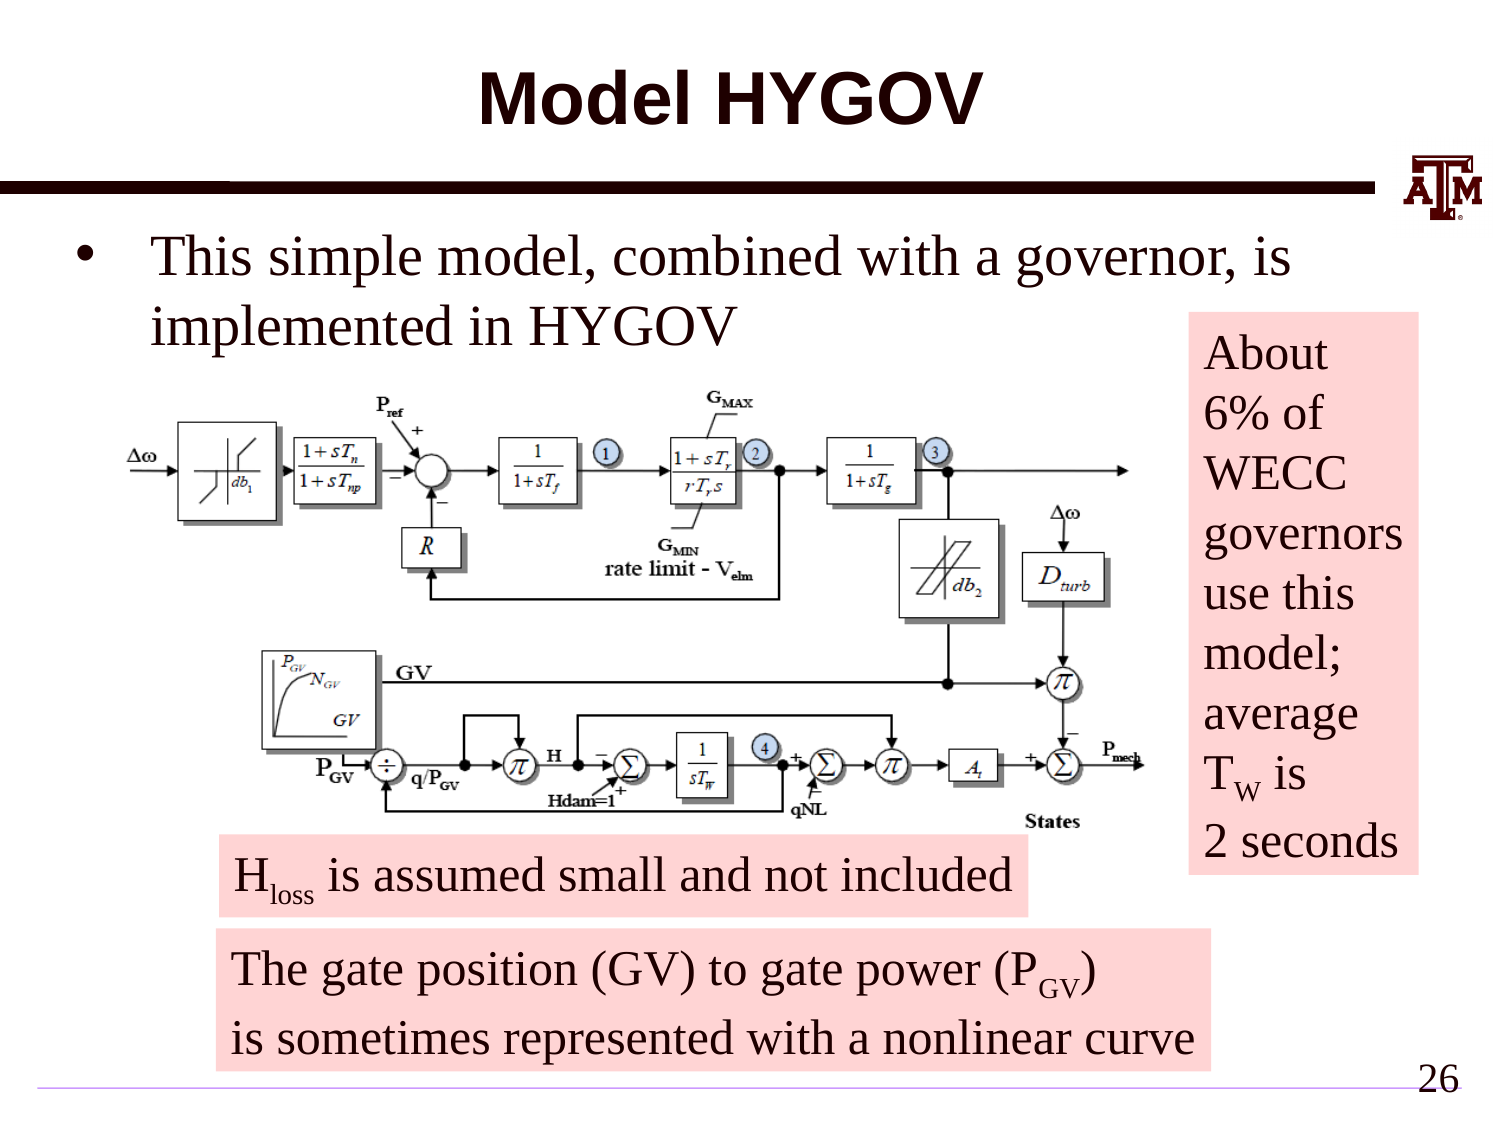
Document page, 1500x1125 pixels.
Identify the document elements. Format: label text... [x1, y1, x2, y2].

text_box The gate position (GV) to gate power (PGV) is sometimes represented with a nonlinear curve [215, 928, 1212, 1072]
text_box Hloss is assumed small and not included [219, 844, 1029, 918]
picture [1392, 137, 1493, 238]
list This simple model, combined with a governor, is implemented in HYGOV [59, 209, 1373, 363]
text_box About 6% of WECC governors use this model; average TW is 2 seconds [1188, 311, 1419, 875]
picture [99, 362, 1188, 835]
title Model HYGOV [74, 12, 1388, 188]
